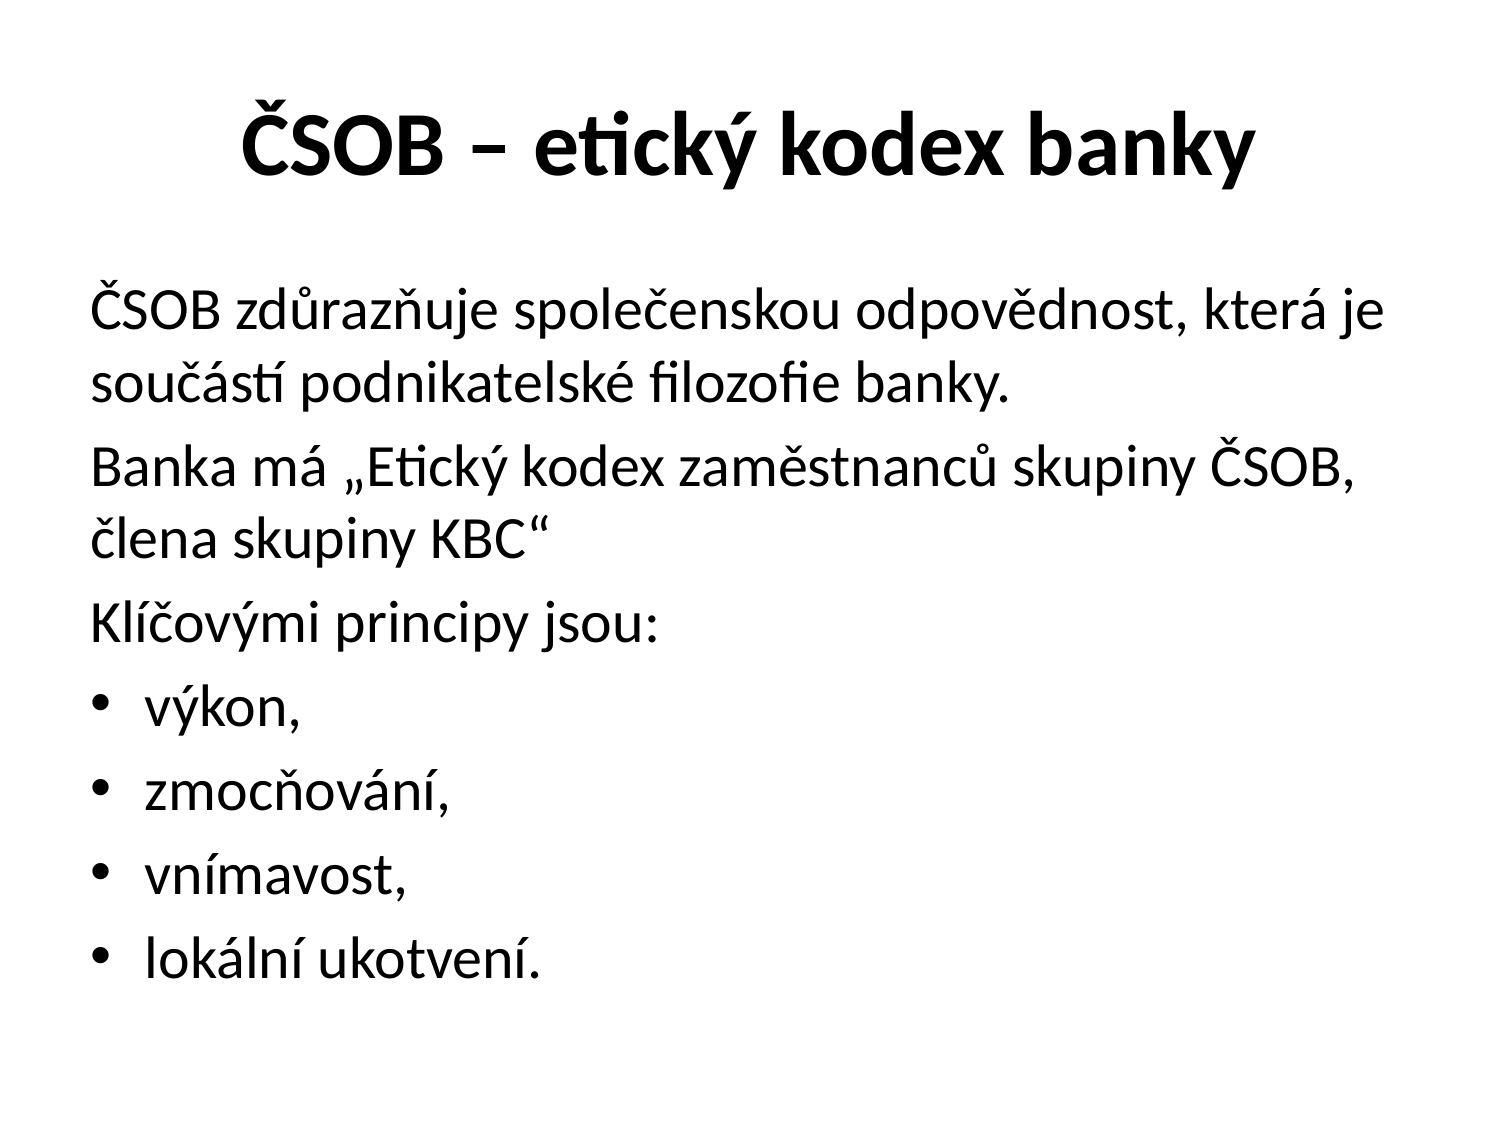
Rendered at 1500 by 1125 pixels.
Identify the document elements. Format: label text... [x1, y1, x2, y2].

list ČSOB zdůrazňuje společenskou odpovědnost, která je součástí podnikatelské filozofie banky. Banka má „Etický kodex zaměstnanců skupiny ČSOB, člena skupiny KBC“ Klíčovými principy jsou: výkon, zmocňování, vnímavost, lokální ukotvení. [75, 262, 1425, 1005]
title ČSOB – etický kodex banky [75, 45, 1425, 233]
